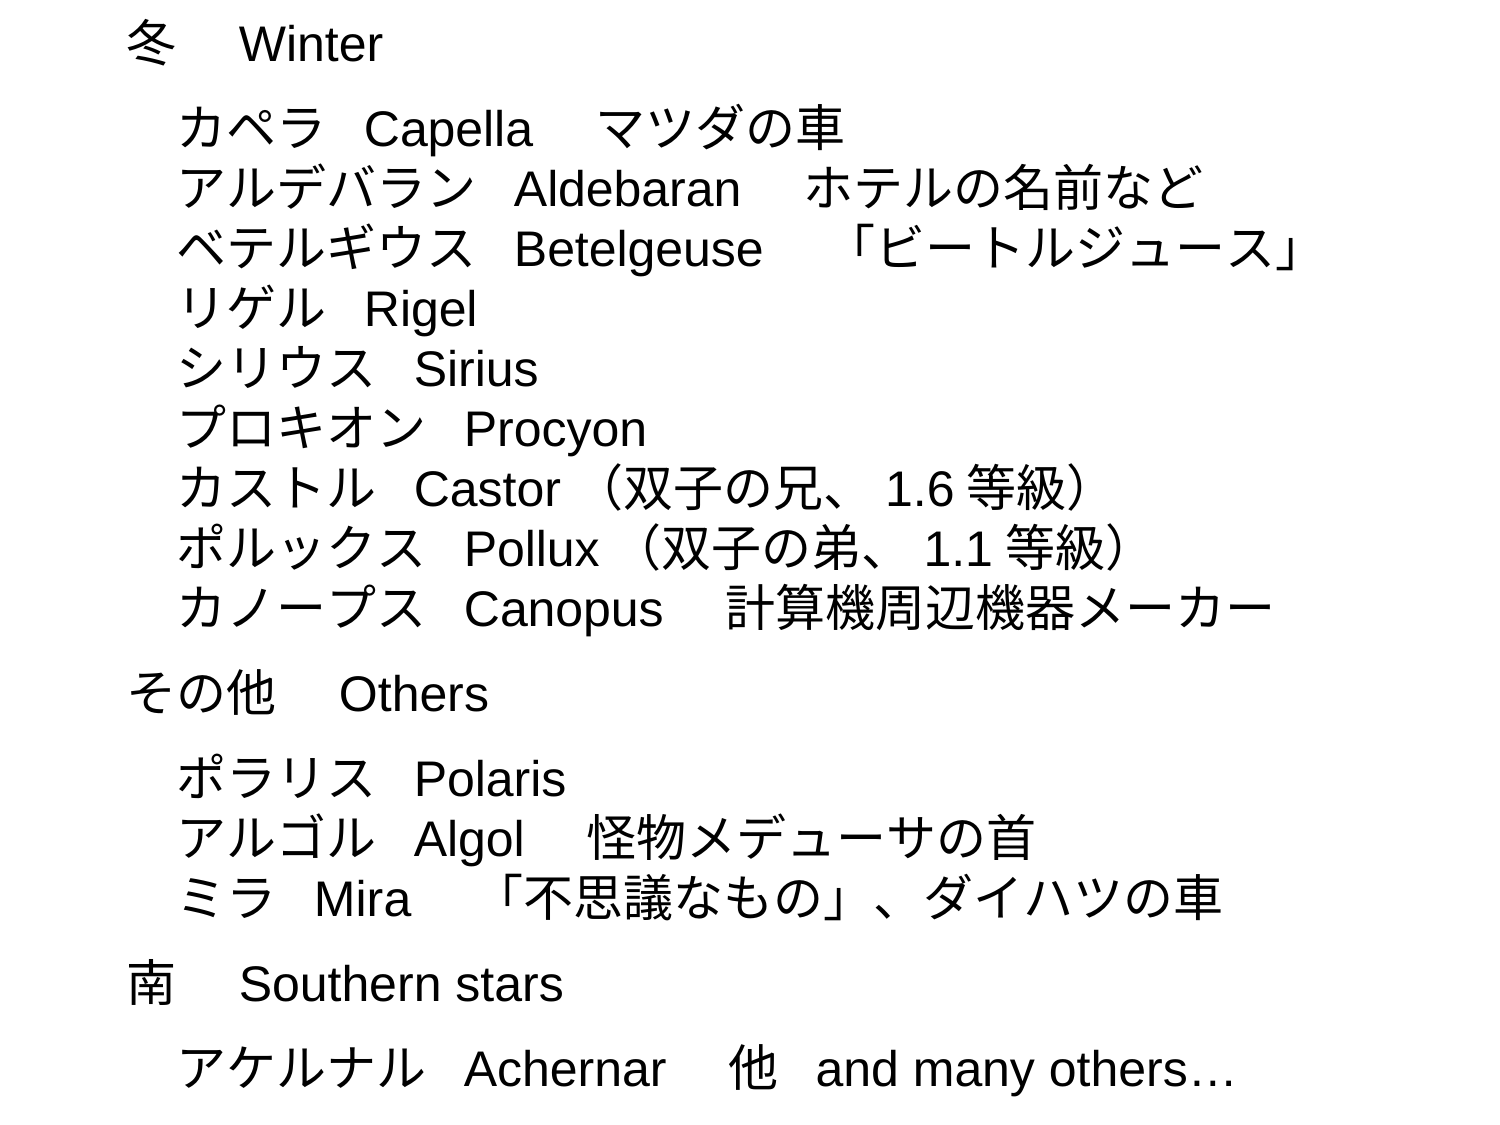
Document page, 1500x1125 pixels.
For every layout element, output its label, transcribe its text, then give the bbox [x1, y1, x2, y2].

text_box 冬 Winter カペラ Capella マツダの車 アルデバラン Aldebaran ホテルの名前など ベテルギウス Betelgeuse 「ビートルジュース」 リゲル Rigel シリウス Sirius プロキオン Procyon カストル Castor（双子の兄、1.6等級） ポルックス Pollux（双子の弟、1.1等級） カノープス Canopus 計算機周辺機器メーカー その他 Others ポラリス Polaris アルゴル Algol 怪物メデューサの首 ミラ Mira 「不思議なもの」、ダイハツの車 南 Southern stars アケルナル Achernar 他 and many others… [112, 4, 1350, 1104]
